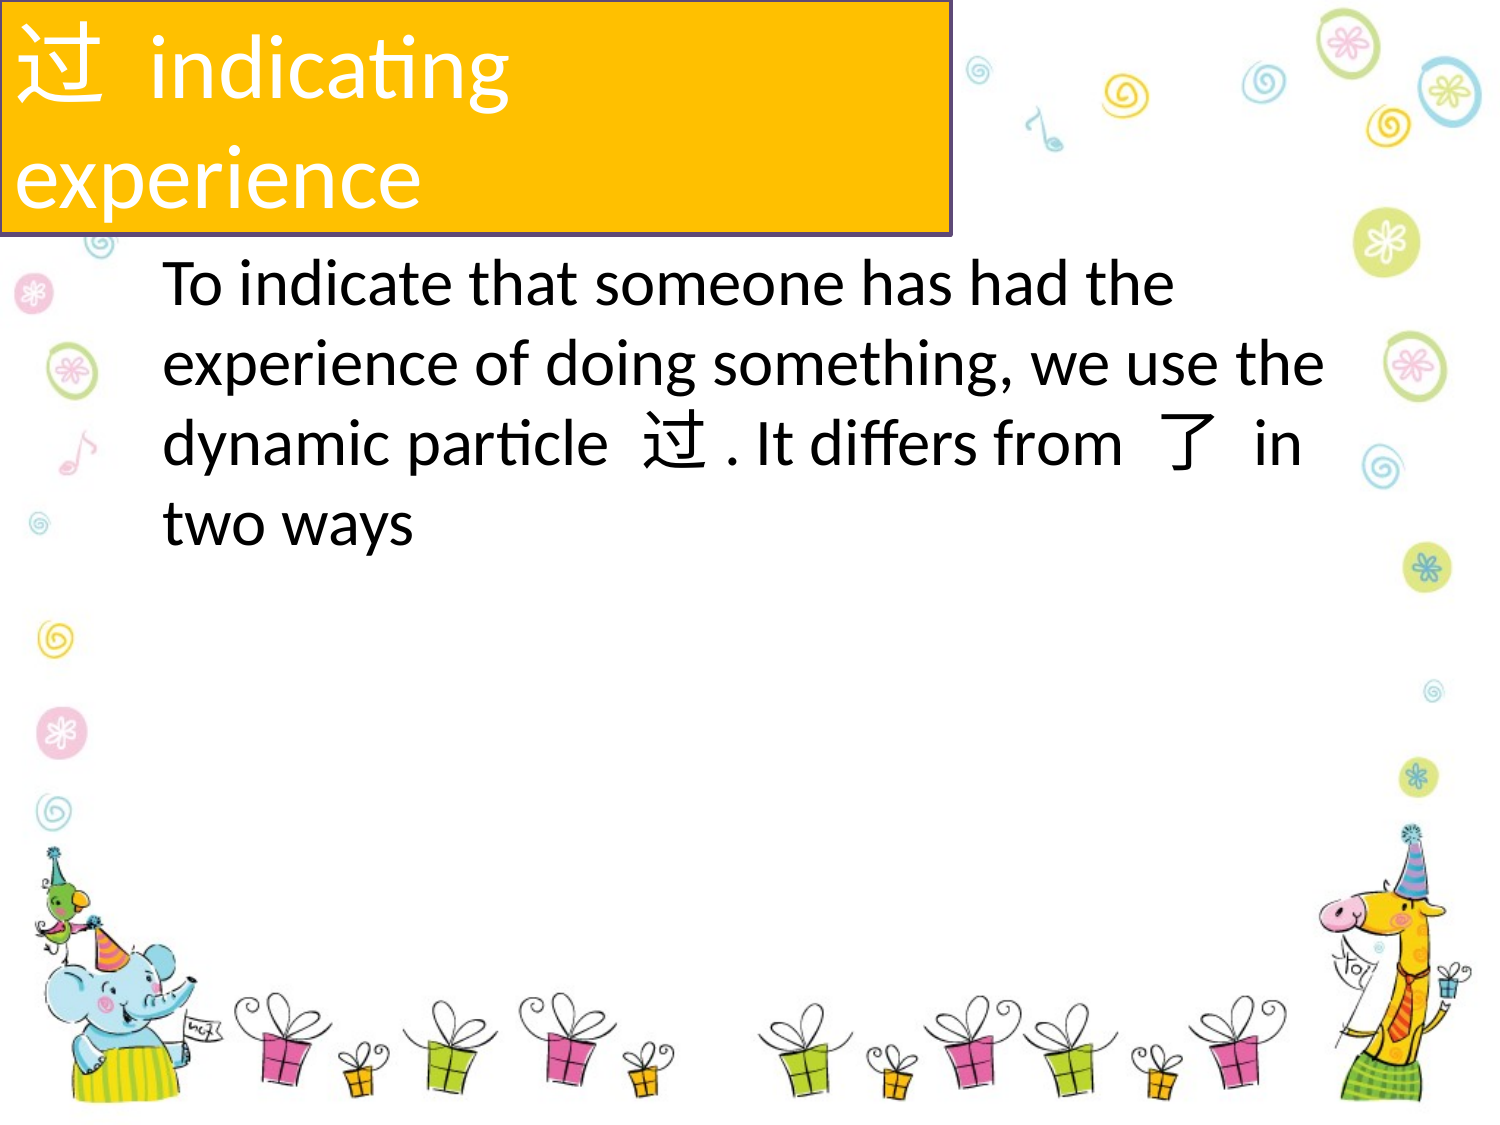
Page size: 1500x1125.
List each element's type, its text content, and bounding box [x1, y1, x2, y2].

text_box 过 indicating experience [0, 0, 953, 237]
text_box To indicate that someone has had the experience of doing something, we use the dynamic particle 过. It differs from 了 in two ways [147, 231, 1435, 567]
picture [0, 0, 1500, 1125]
